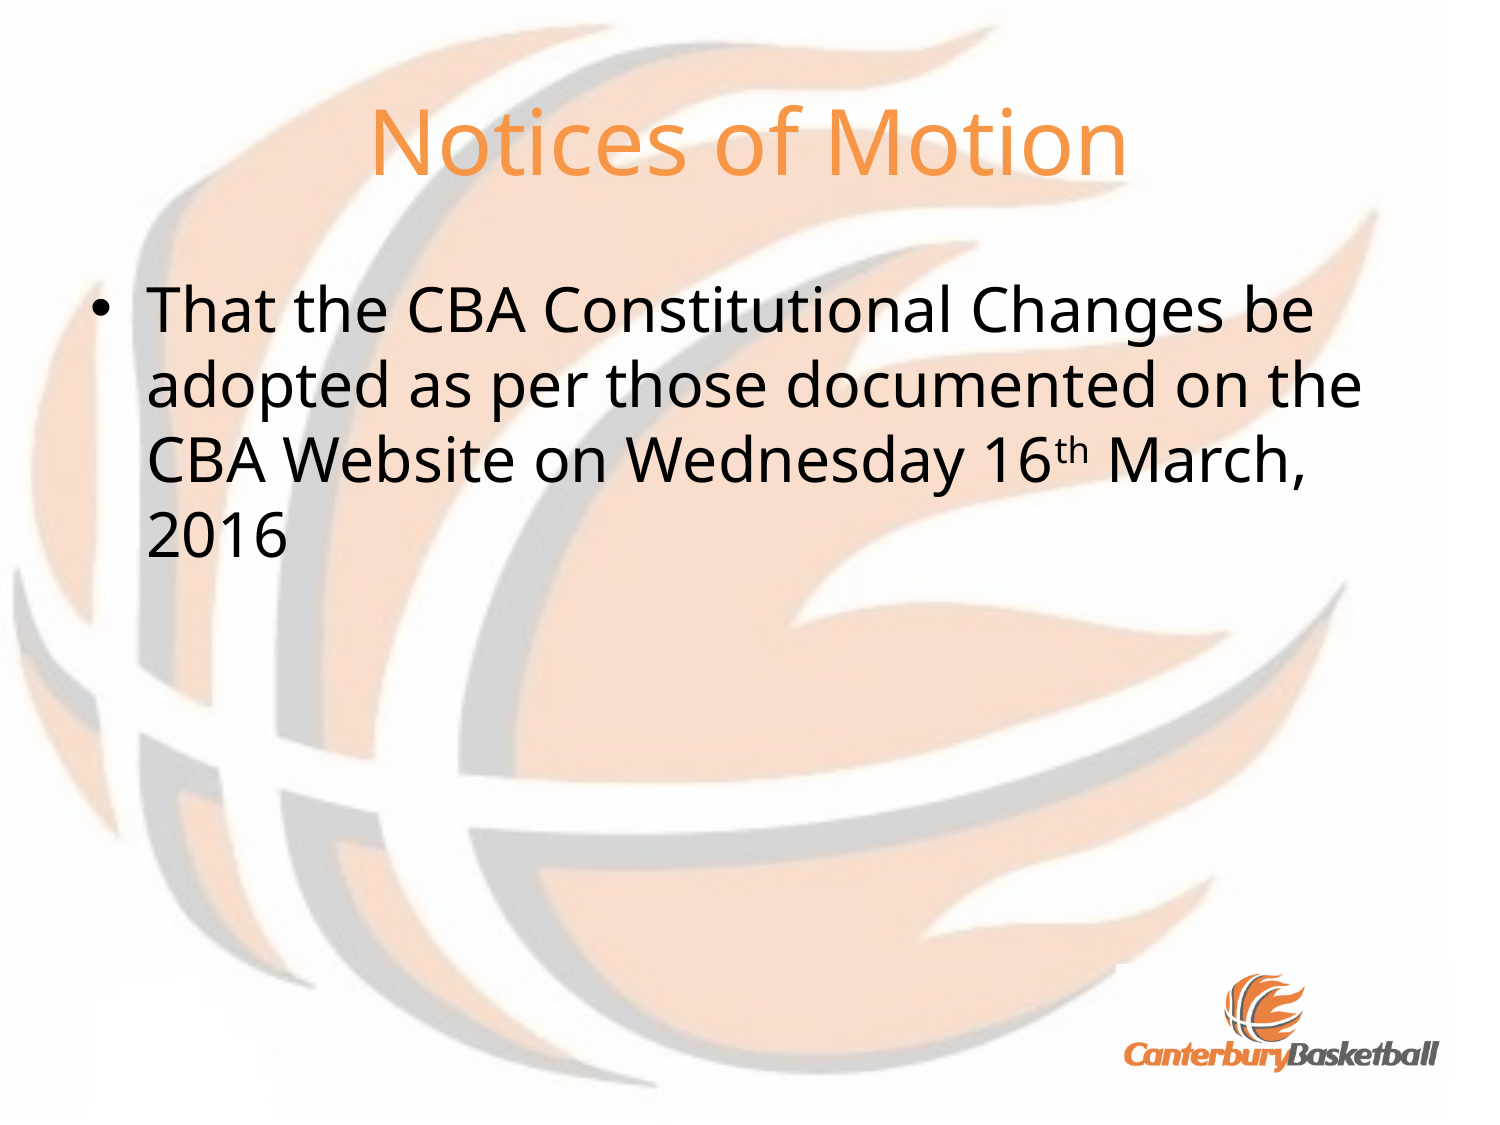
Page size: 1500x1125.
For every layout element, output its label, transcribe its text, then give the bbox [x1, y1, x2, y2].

picture [1115, 963, 1450, 1077]
list That the CBA Constitutional Changes be adopted as per those documented on the CBA Website on Wednesday 16th March, 2016 [75, 262, 1425, 1005]
title Notices of Motion [75, 45, 1425, 233]
